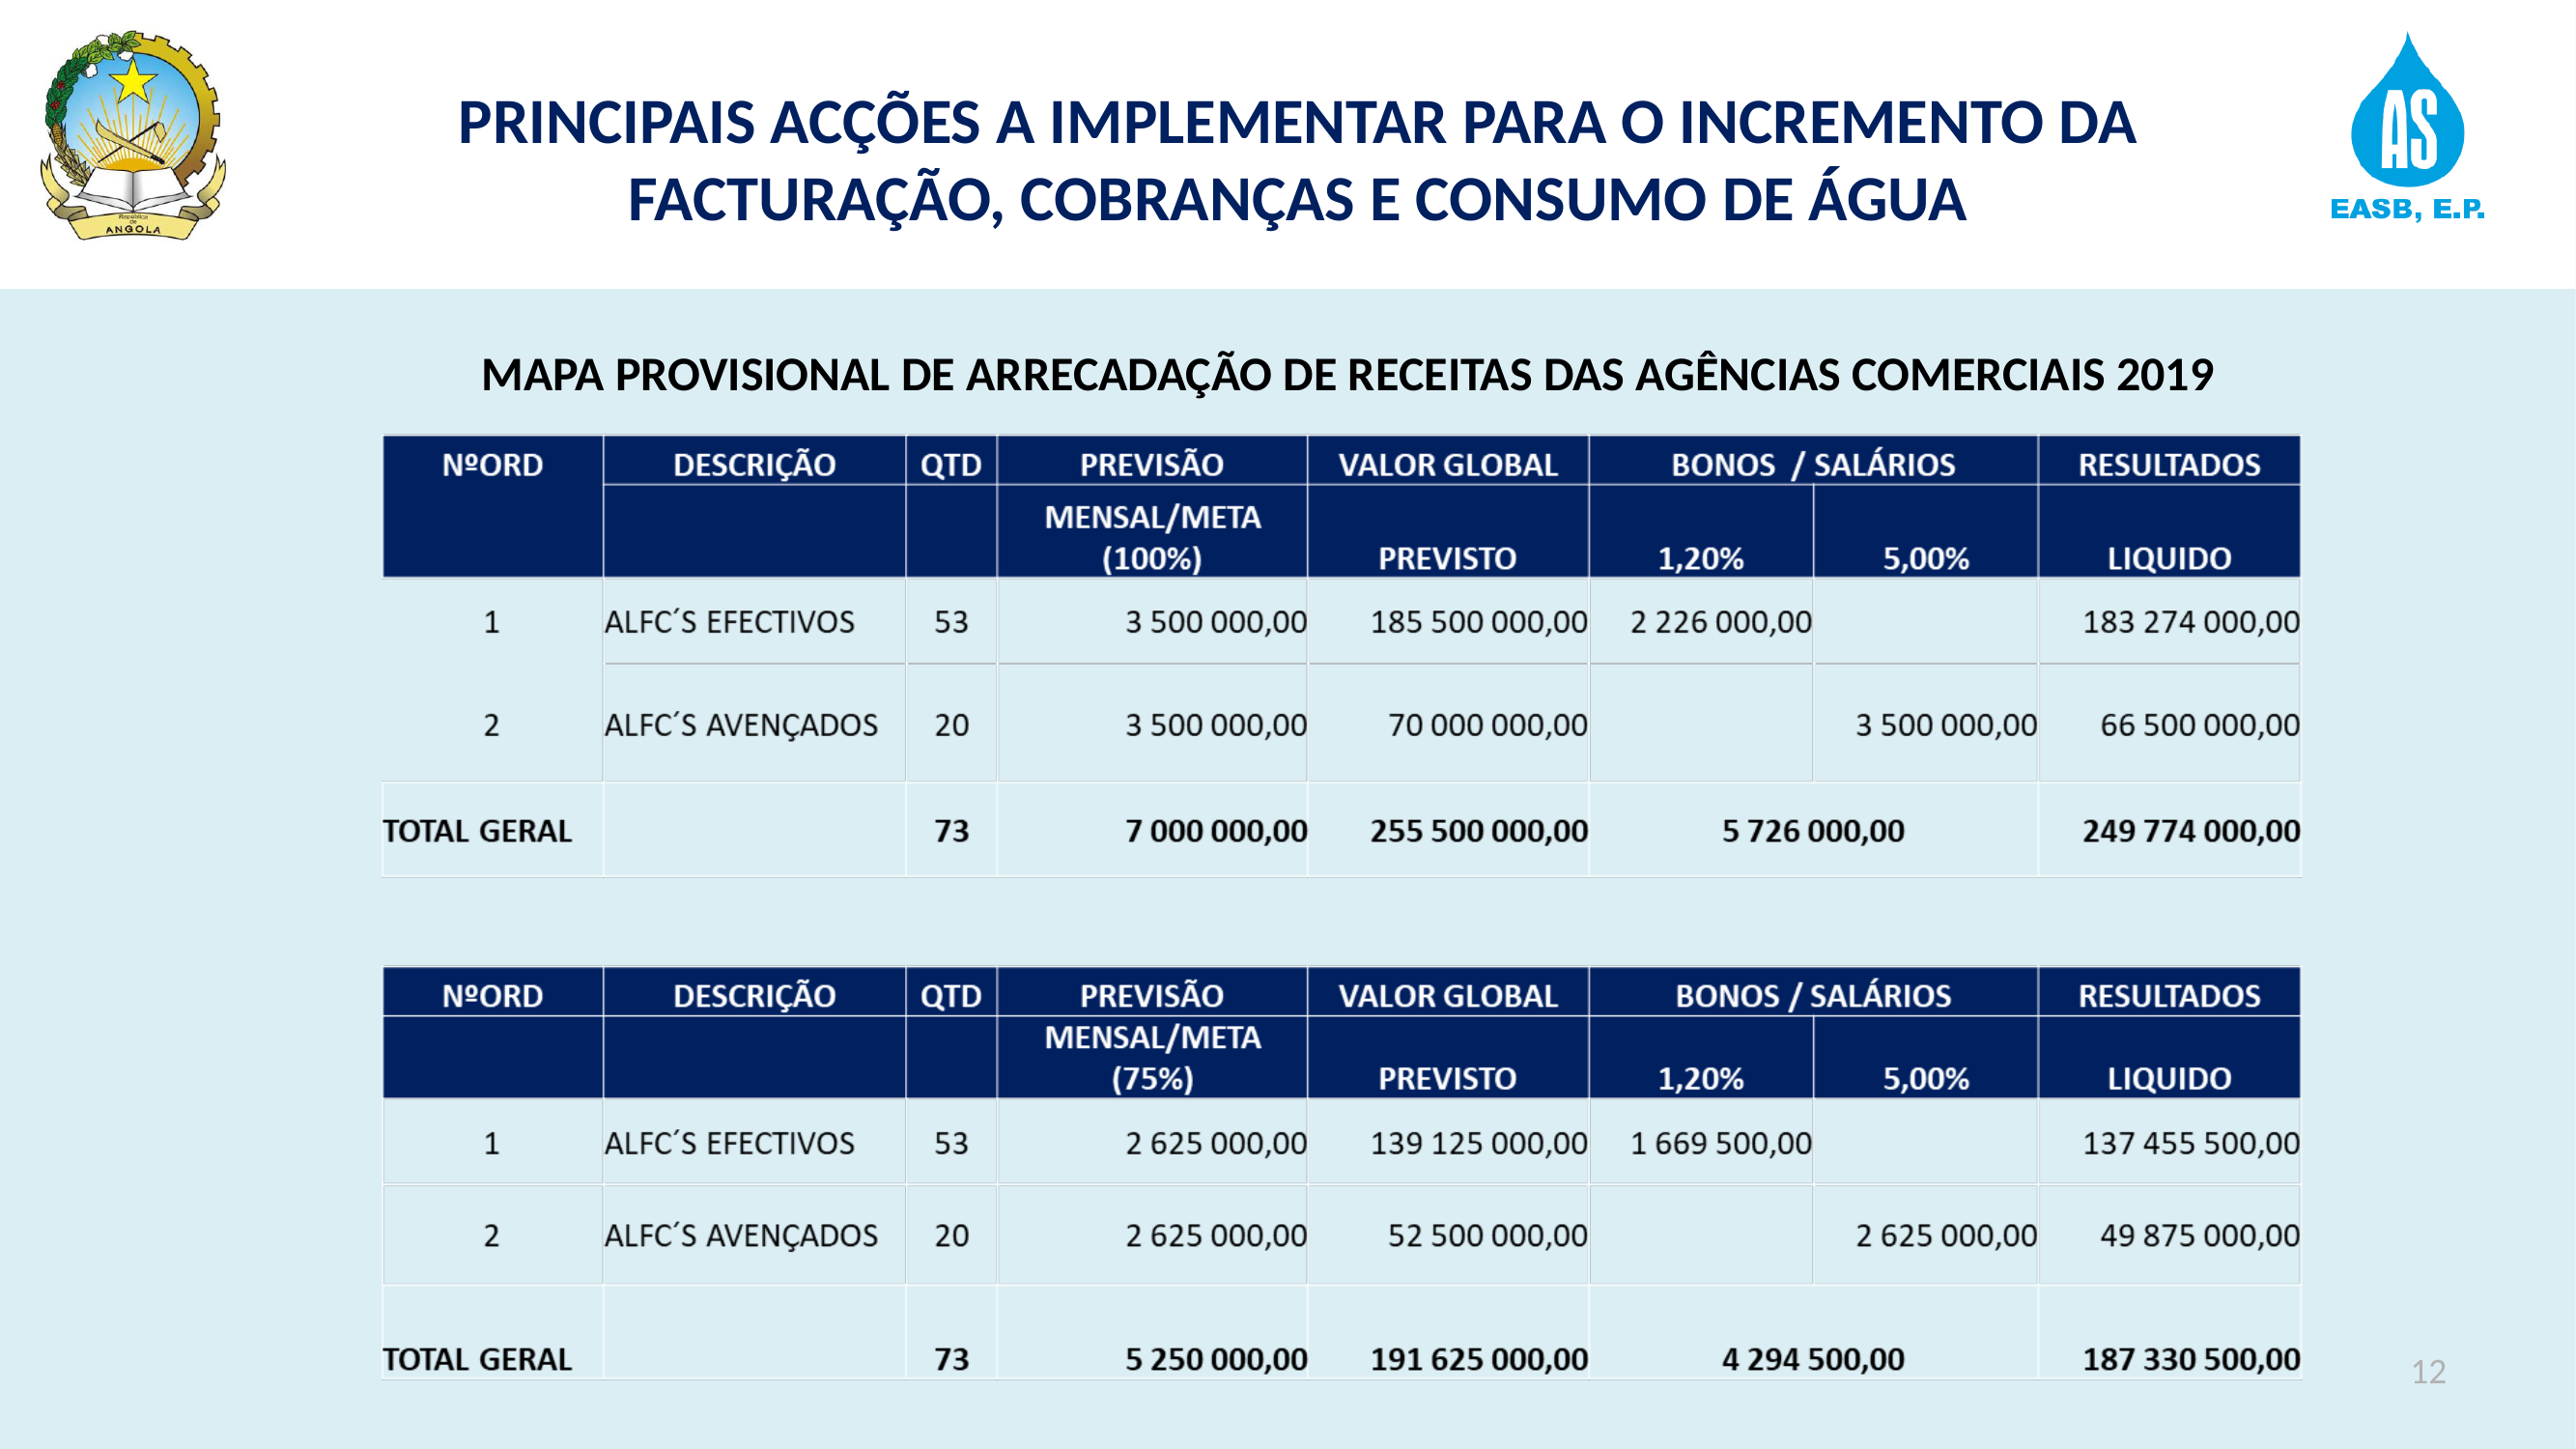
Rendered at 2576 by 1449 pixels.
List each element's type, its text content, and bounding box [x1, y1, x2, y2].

picture [0, 0, 271, 290]
slide_number 12 [1854, 1348, 2448, 1420]
picture [2326, 23, 2487, 234]
text_box PRINCIPAIS ACÇÕES A IMPLEMENTAR PARA O INCREMENTO DA FACTURAÇÃO, COBRANÇAS E CONSUMO DE ÁGUA [344, 71, 2252, 242]
picture [382, 373, 2303, 1401]
text_box [272, 0, 2576, 289]
text_box MAPA PROVISIONAL DE ARRECADAÇÃO DE RECEITAS DAS AGÊNCIAS COMERCIAIS 2019 [393, 335, 2303, 372]
